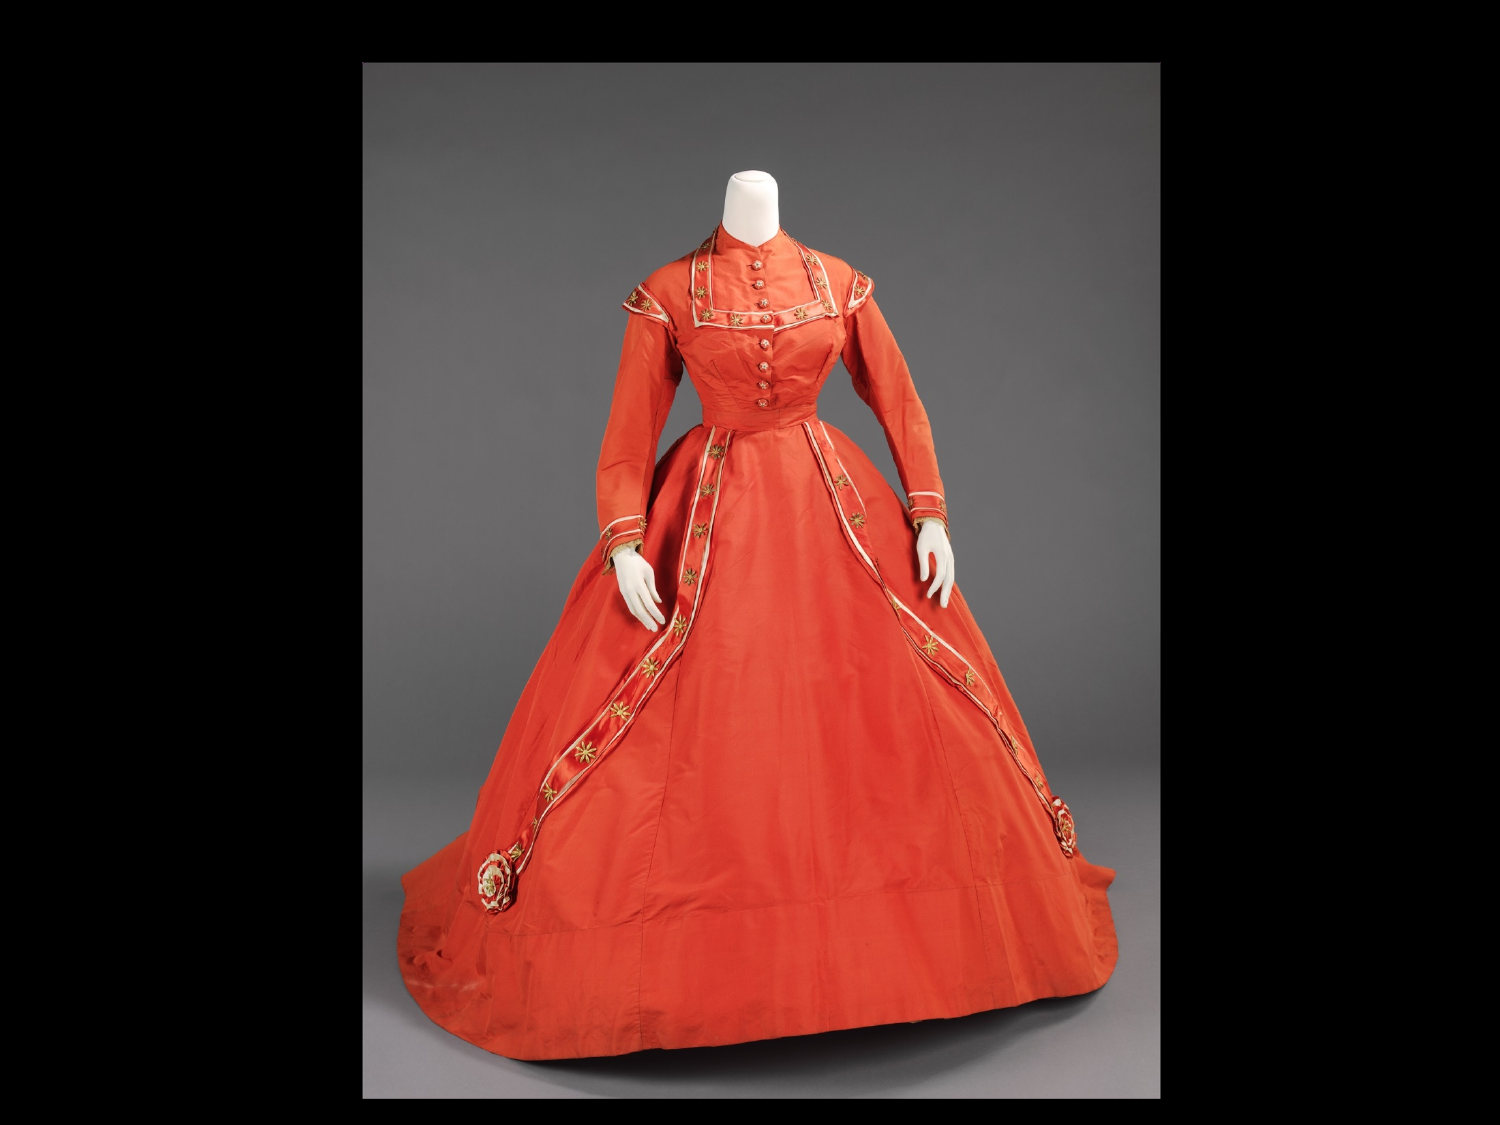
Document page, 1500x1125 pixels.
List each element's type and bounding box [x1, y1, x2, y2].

picture [362, 62, 1161, 1099]
